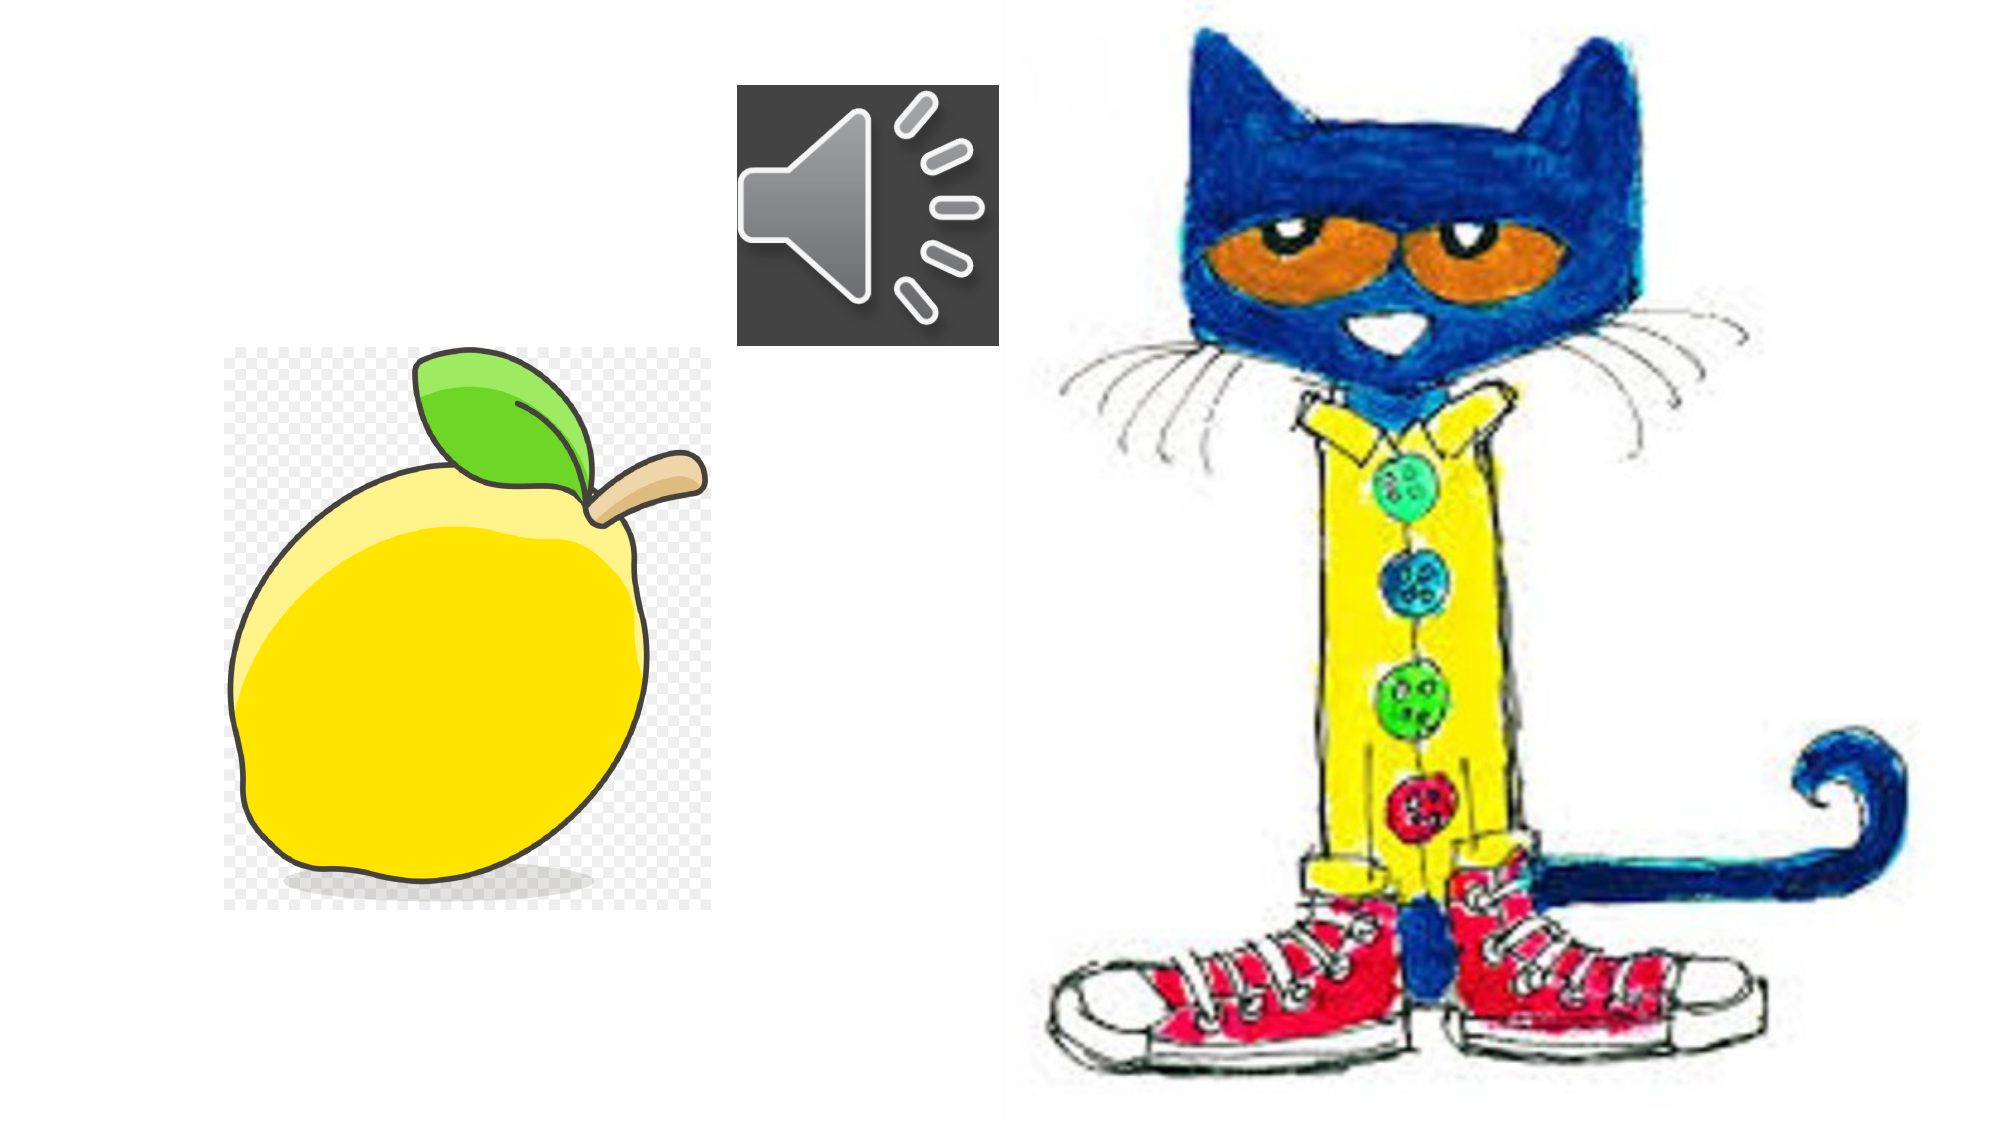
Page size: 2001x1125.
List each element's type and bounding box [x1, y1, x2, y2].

picture [736, 0, 1957, 1125]
picture [224, 347, 711, 910]
